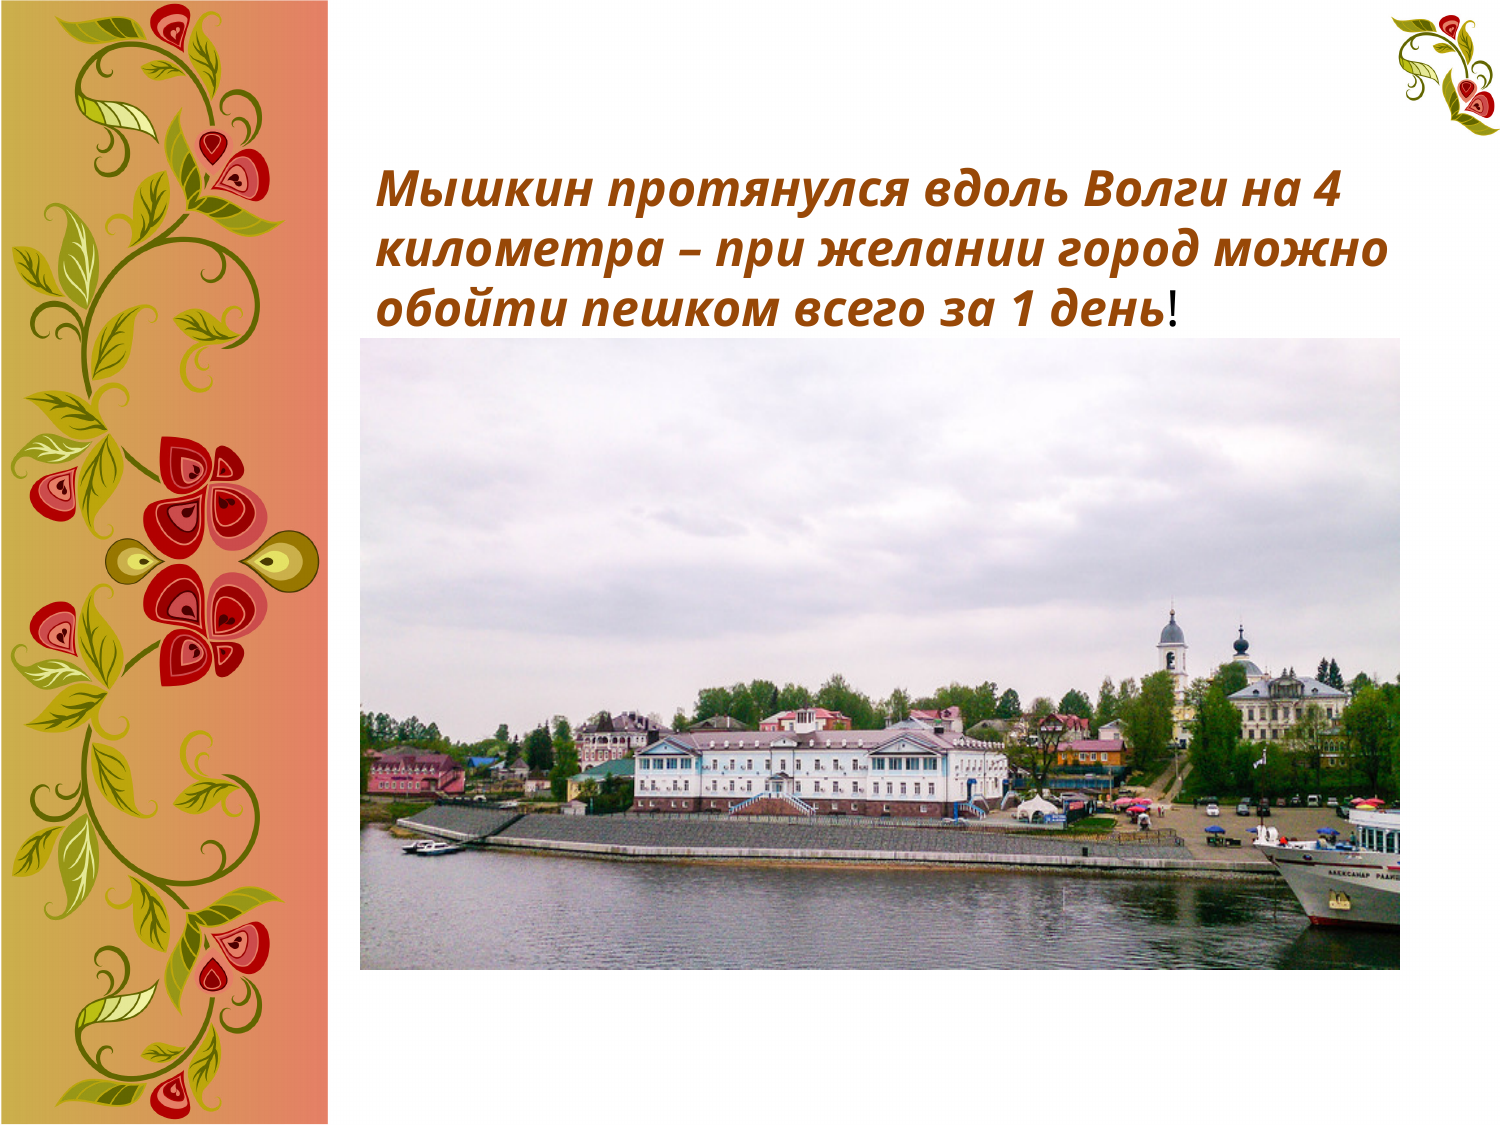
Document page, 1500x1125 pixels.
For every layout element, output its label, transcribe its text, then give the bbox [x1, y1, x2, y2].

text_box Мышкин протянулся вдоль Волги на 4 километра – при желании город можно обойти пешком всего за 1 день! [360, 148, 1444, 344]
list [359, 337, 1400, 970]
picture [0, 0, 1500, 1125]
